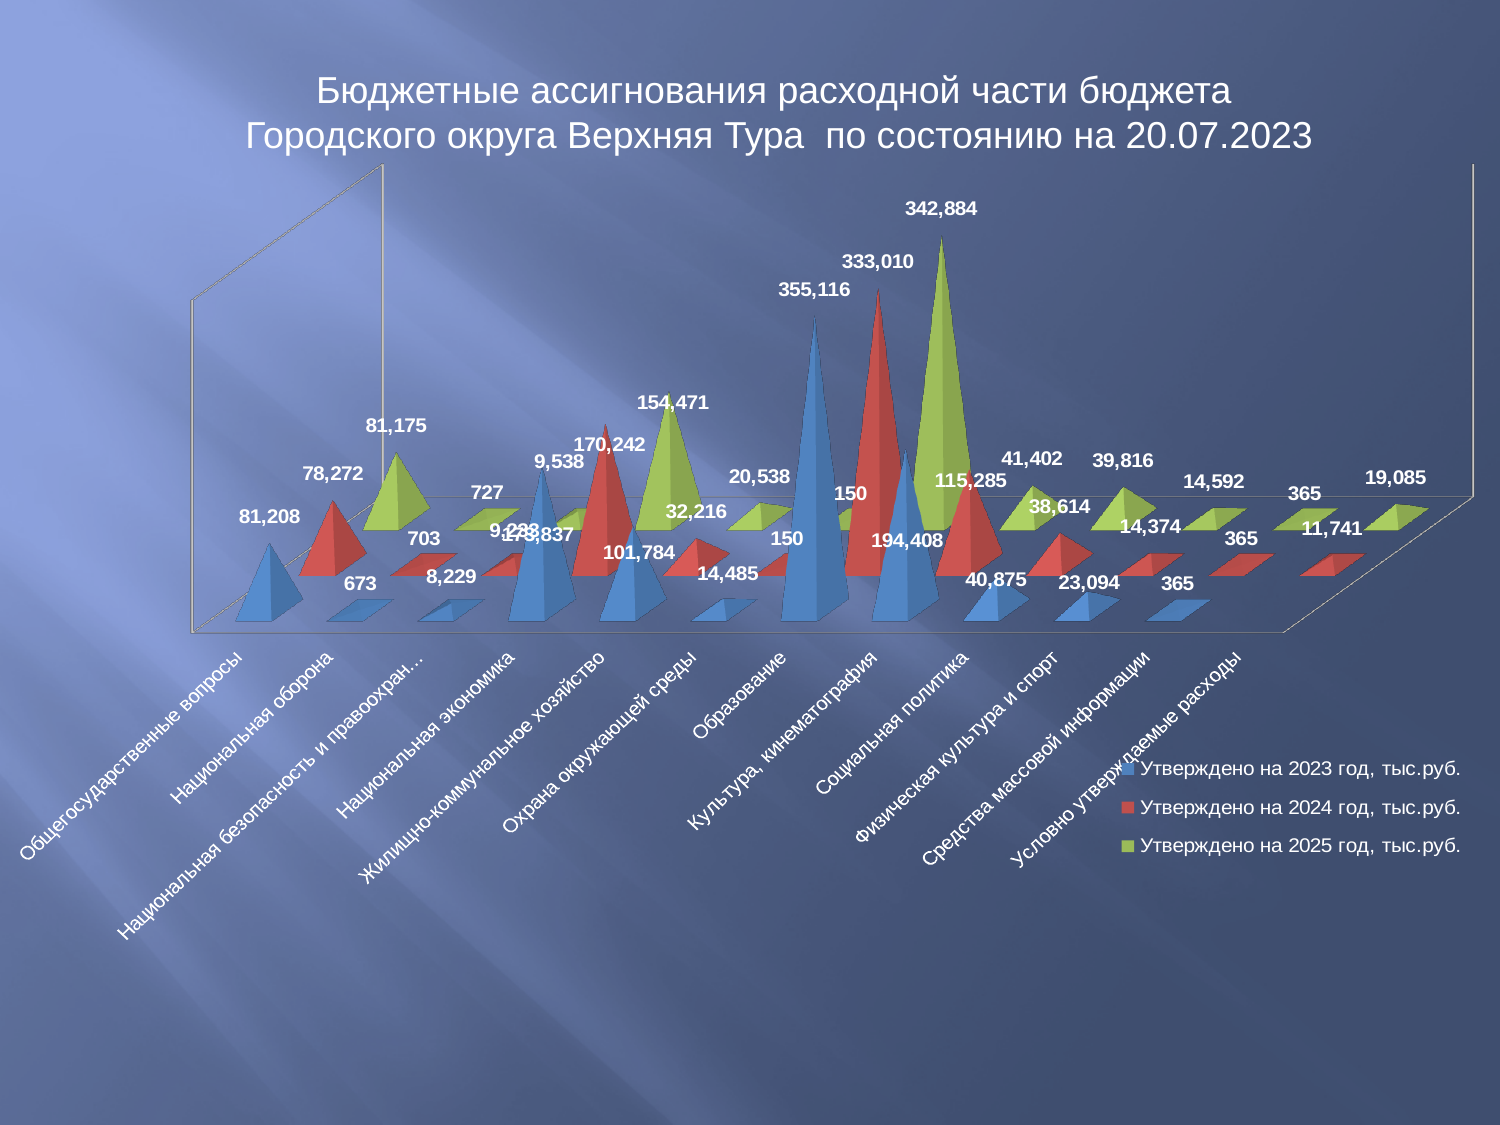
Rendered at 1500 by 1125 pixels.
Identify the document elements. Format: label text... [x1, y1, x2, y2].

text_box Бюджетные ассигнования расходной части бюджета Городского округа Верхняя Тура по состоянию на 20.07.2023 [187, 58, 1371, 163]
chart [0, 163, 1500, 962]
